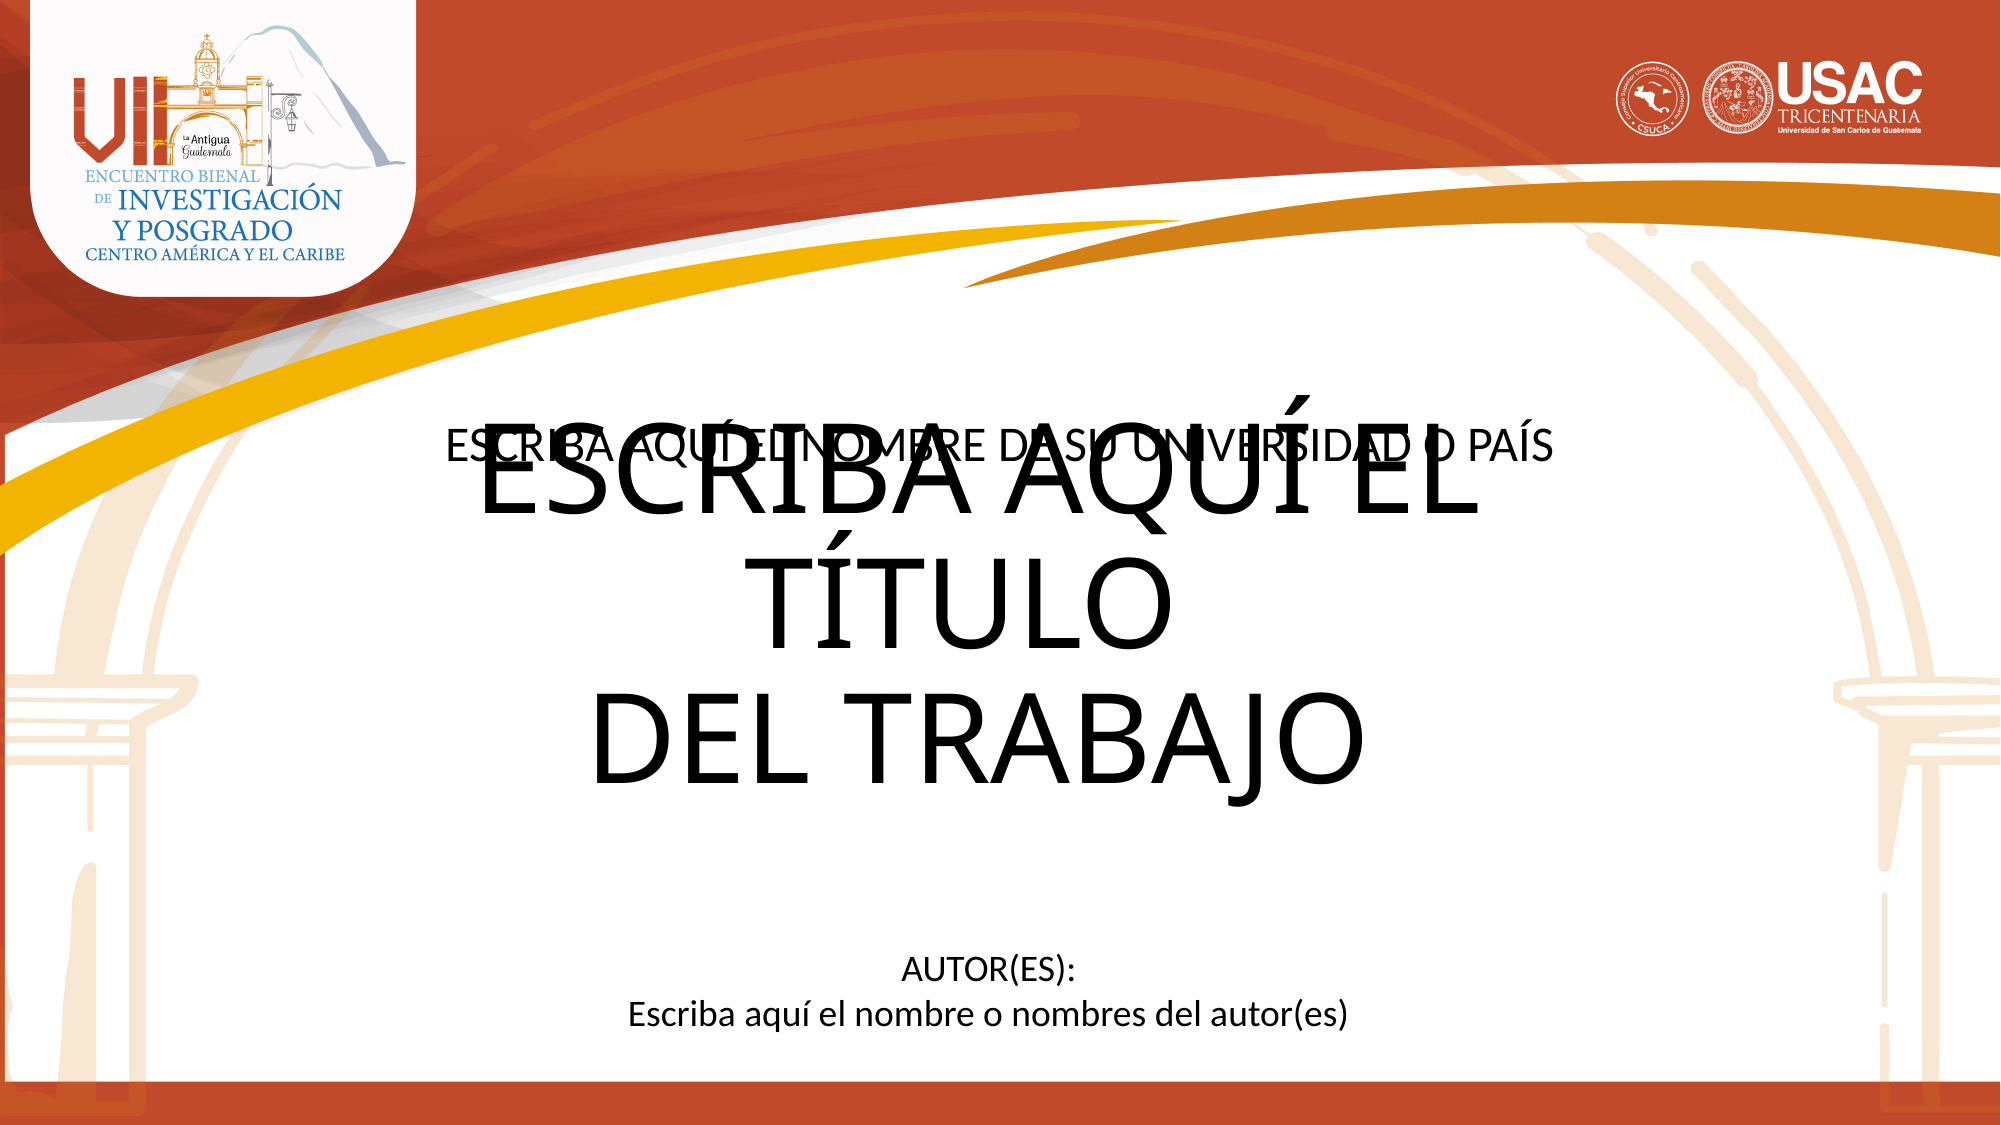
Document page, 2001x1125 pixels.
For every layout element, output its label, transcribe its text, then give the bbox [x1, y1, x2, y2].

subtitle ESCRIBA AQUÍ EL NOMBRE DE SU UNIVERSIDAD O PAÍS [249, 411, 1750, 507]
text_box AUTOR(ES): Escriba aquí el nombre o nombres del autor(es) [227, 936, 1750, 1042]
picture [0, 0, 2001, 1125]
title ESCRIBA AQUÍ EL TÍTULO DEL TRABAJO [227, 506, 1728, 819]
